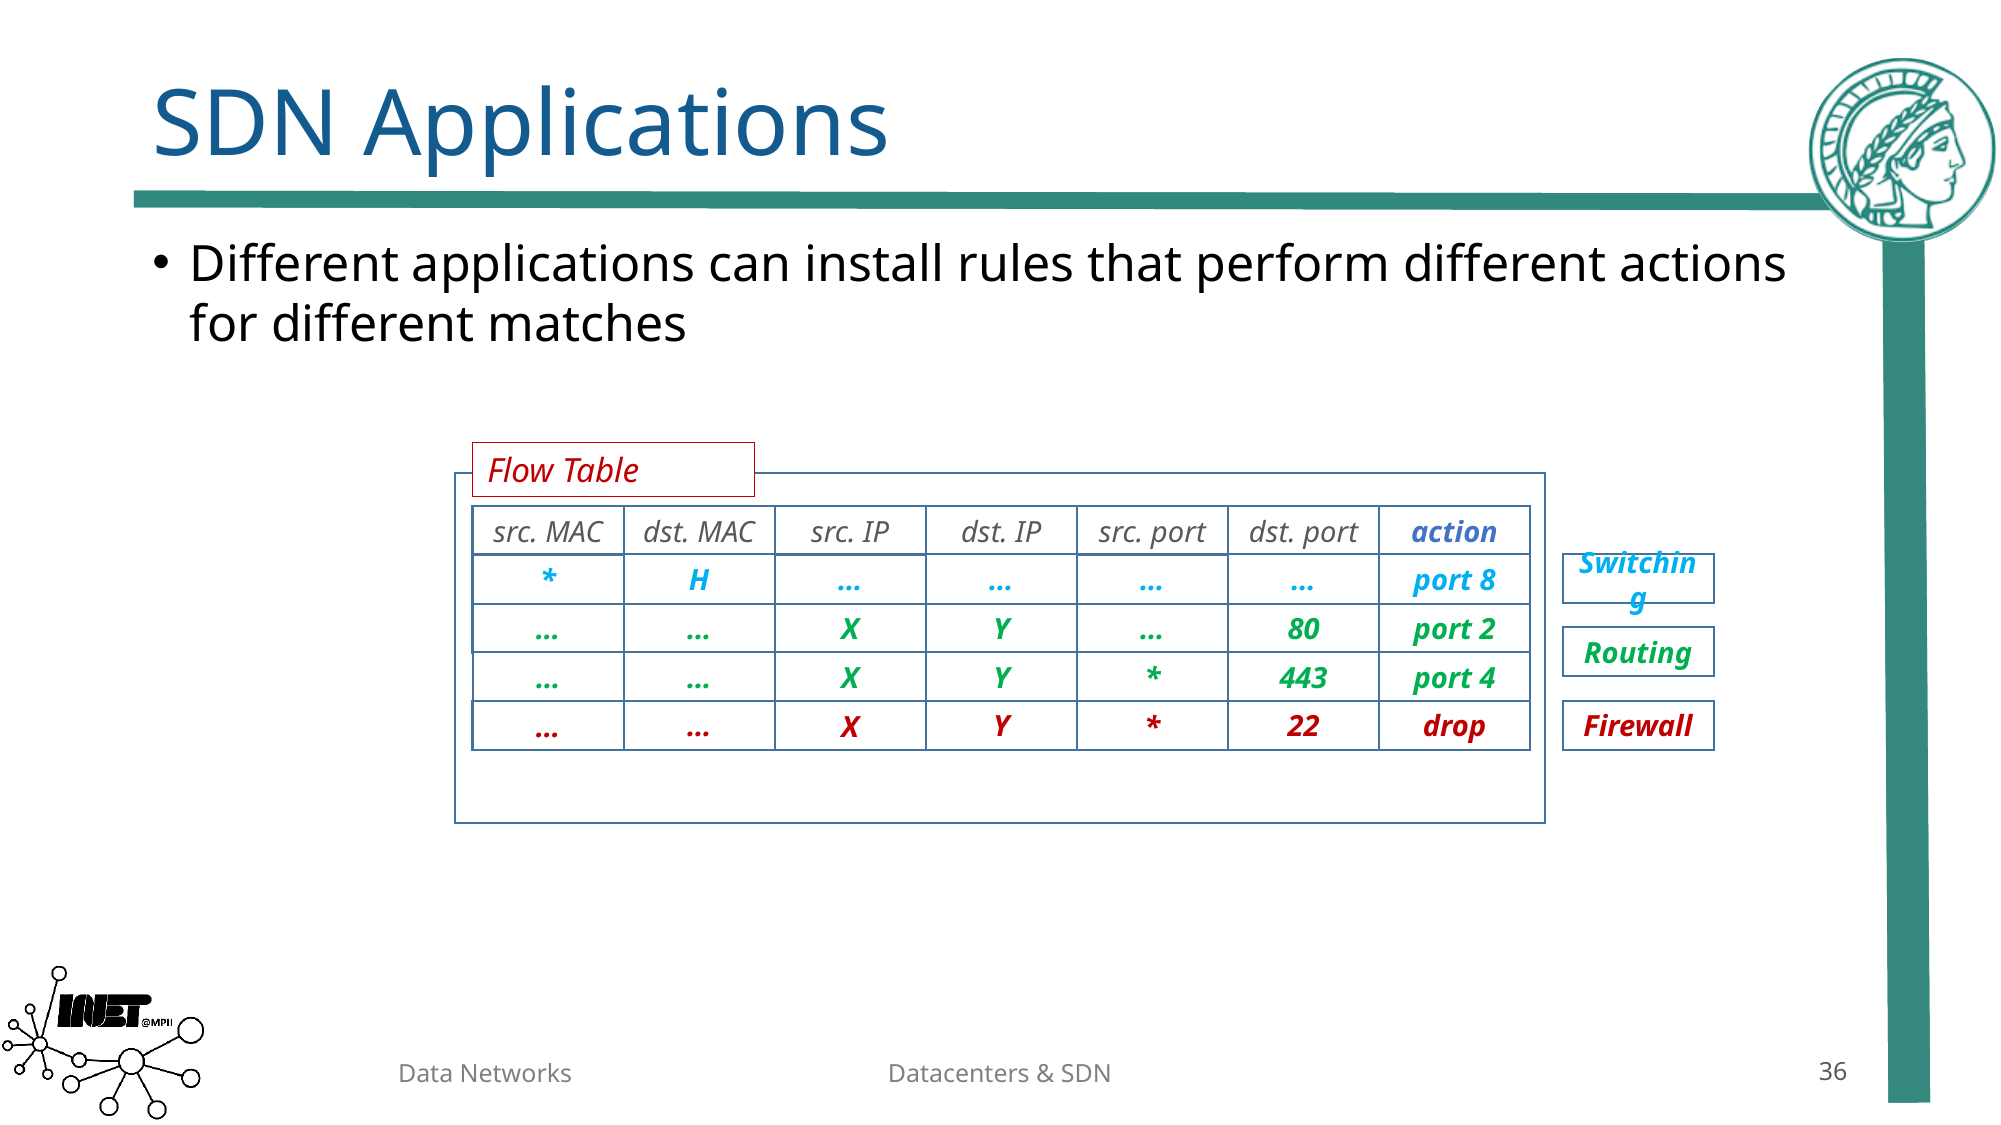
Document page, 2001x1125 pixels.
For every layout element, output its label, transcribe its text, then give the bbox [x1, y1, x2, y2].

text_box Routing [1562, 626, 1715, 677]
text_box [472, 652, 1531, 700]
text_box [472, 700, 1531, 750]
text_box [472, 505, 1531, 554]
text_box Flow Table [472, 442, 755, 497]
footer Datacenters & SDN [662, 1042, 1338, 1103]
title SDN Applications [137, 59, 1863, 191]
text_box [472, 554, 1531, 603]
list Different applications can install rules that perform different actions for different matches [137, 223, 1863, 496]
picture [1, 964, 204, 1120]
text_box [472, 603, 1531, 652]
slide_number Data Networks [137, 1042, 588, 1103]
text_box Firewall [1562, 700, 1715, 751]
text_box [454, 472, 1546, 824]
picture [1817, 57, 1997, 243]
slide_number 36 [1412, 1042, 1863, 1103]
text_box Switching [1562, 553, 1715, 604]
